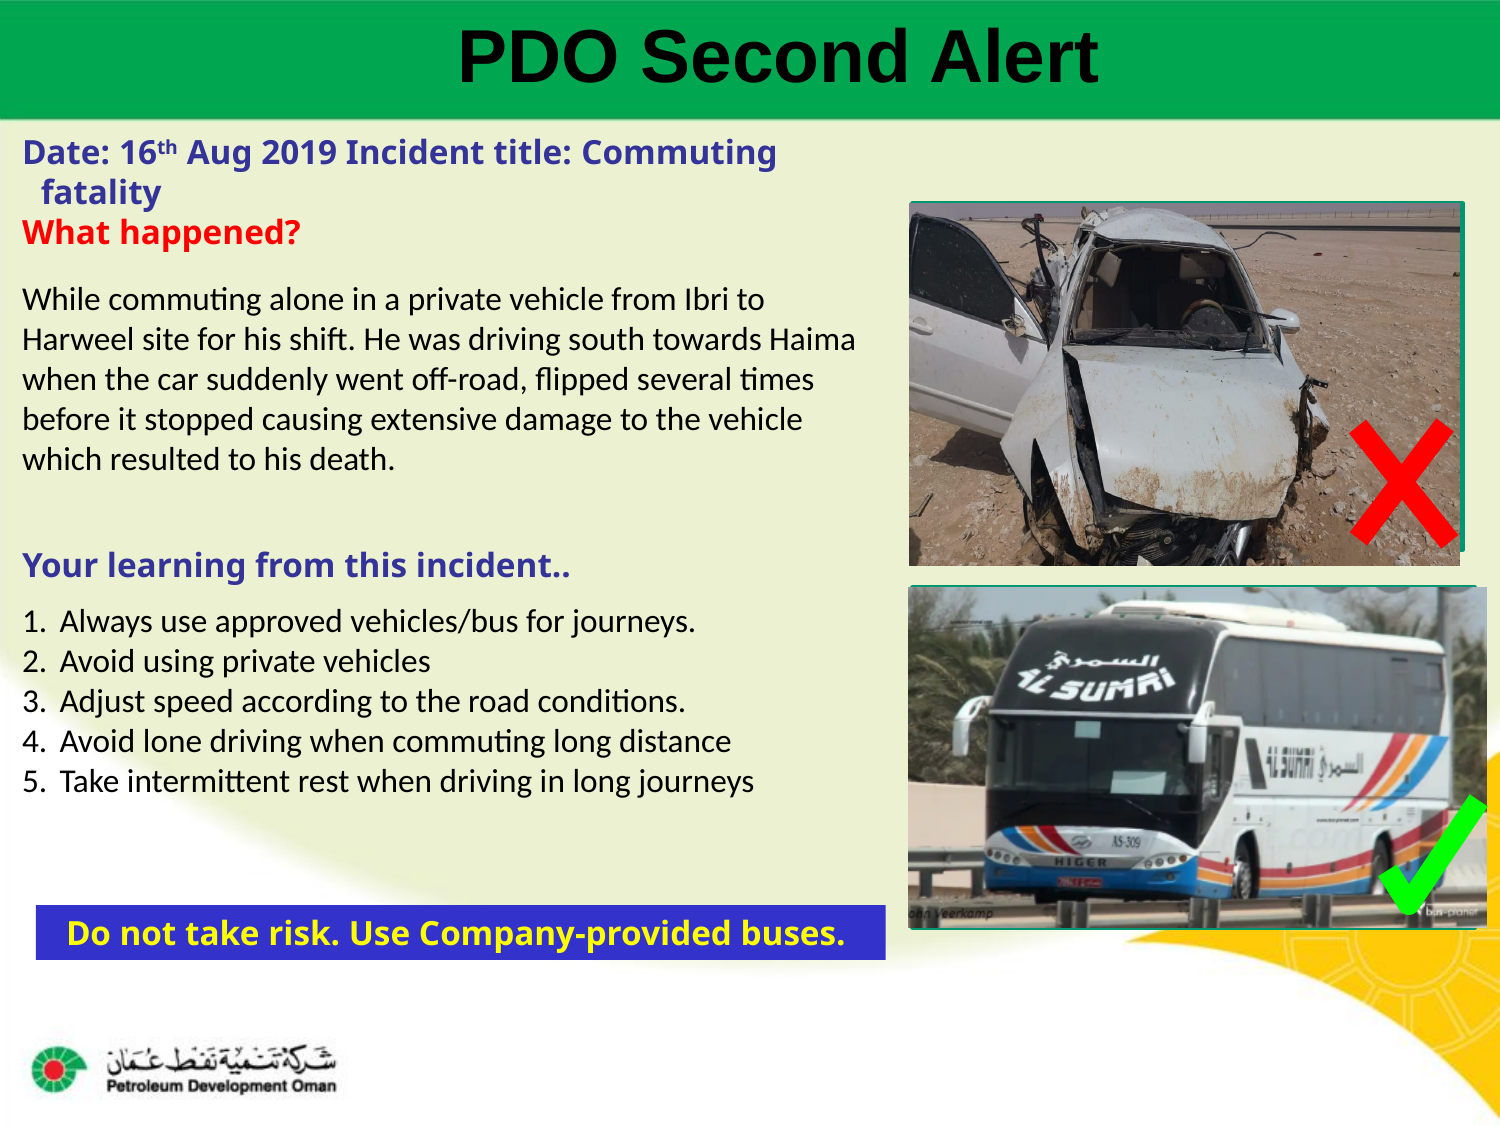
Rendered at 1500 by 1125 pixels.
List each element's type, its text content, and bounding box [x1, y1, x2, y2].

picture [0, 0, 1500, 1125]
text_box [1357, 424, 1451, 543]
text_box PDO Second Alert [200, 0, 1358, 105]
text_box Date: 16th Aug 2019 Incident title: Commuting fatality What happened? While commuting alone in a private vehicle from Ibri to Harweel site for his shift. He was driving south towards Haima when the car suddenly went off-road, flipped several times before it stopped causing extensive damage to the vehicle which resulted to his death. Your learning from this incident.. Always use approved vehicles/bus for journeys. Avoid using private vehicles Adjust speed according to the road conditions. Avoid lone driving when commuting long distance Take intermittent rest when driving in long journeys [7, 123, 895, 807]
text_box Do not take risk. Use Company-provided buses. [35, 905, 886, 960]
text_box Photo explaining what was done wrong [1456, 201, 1465, 552]
